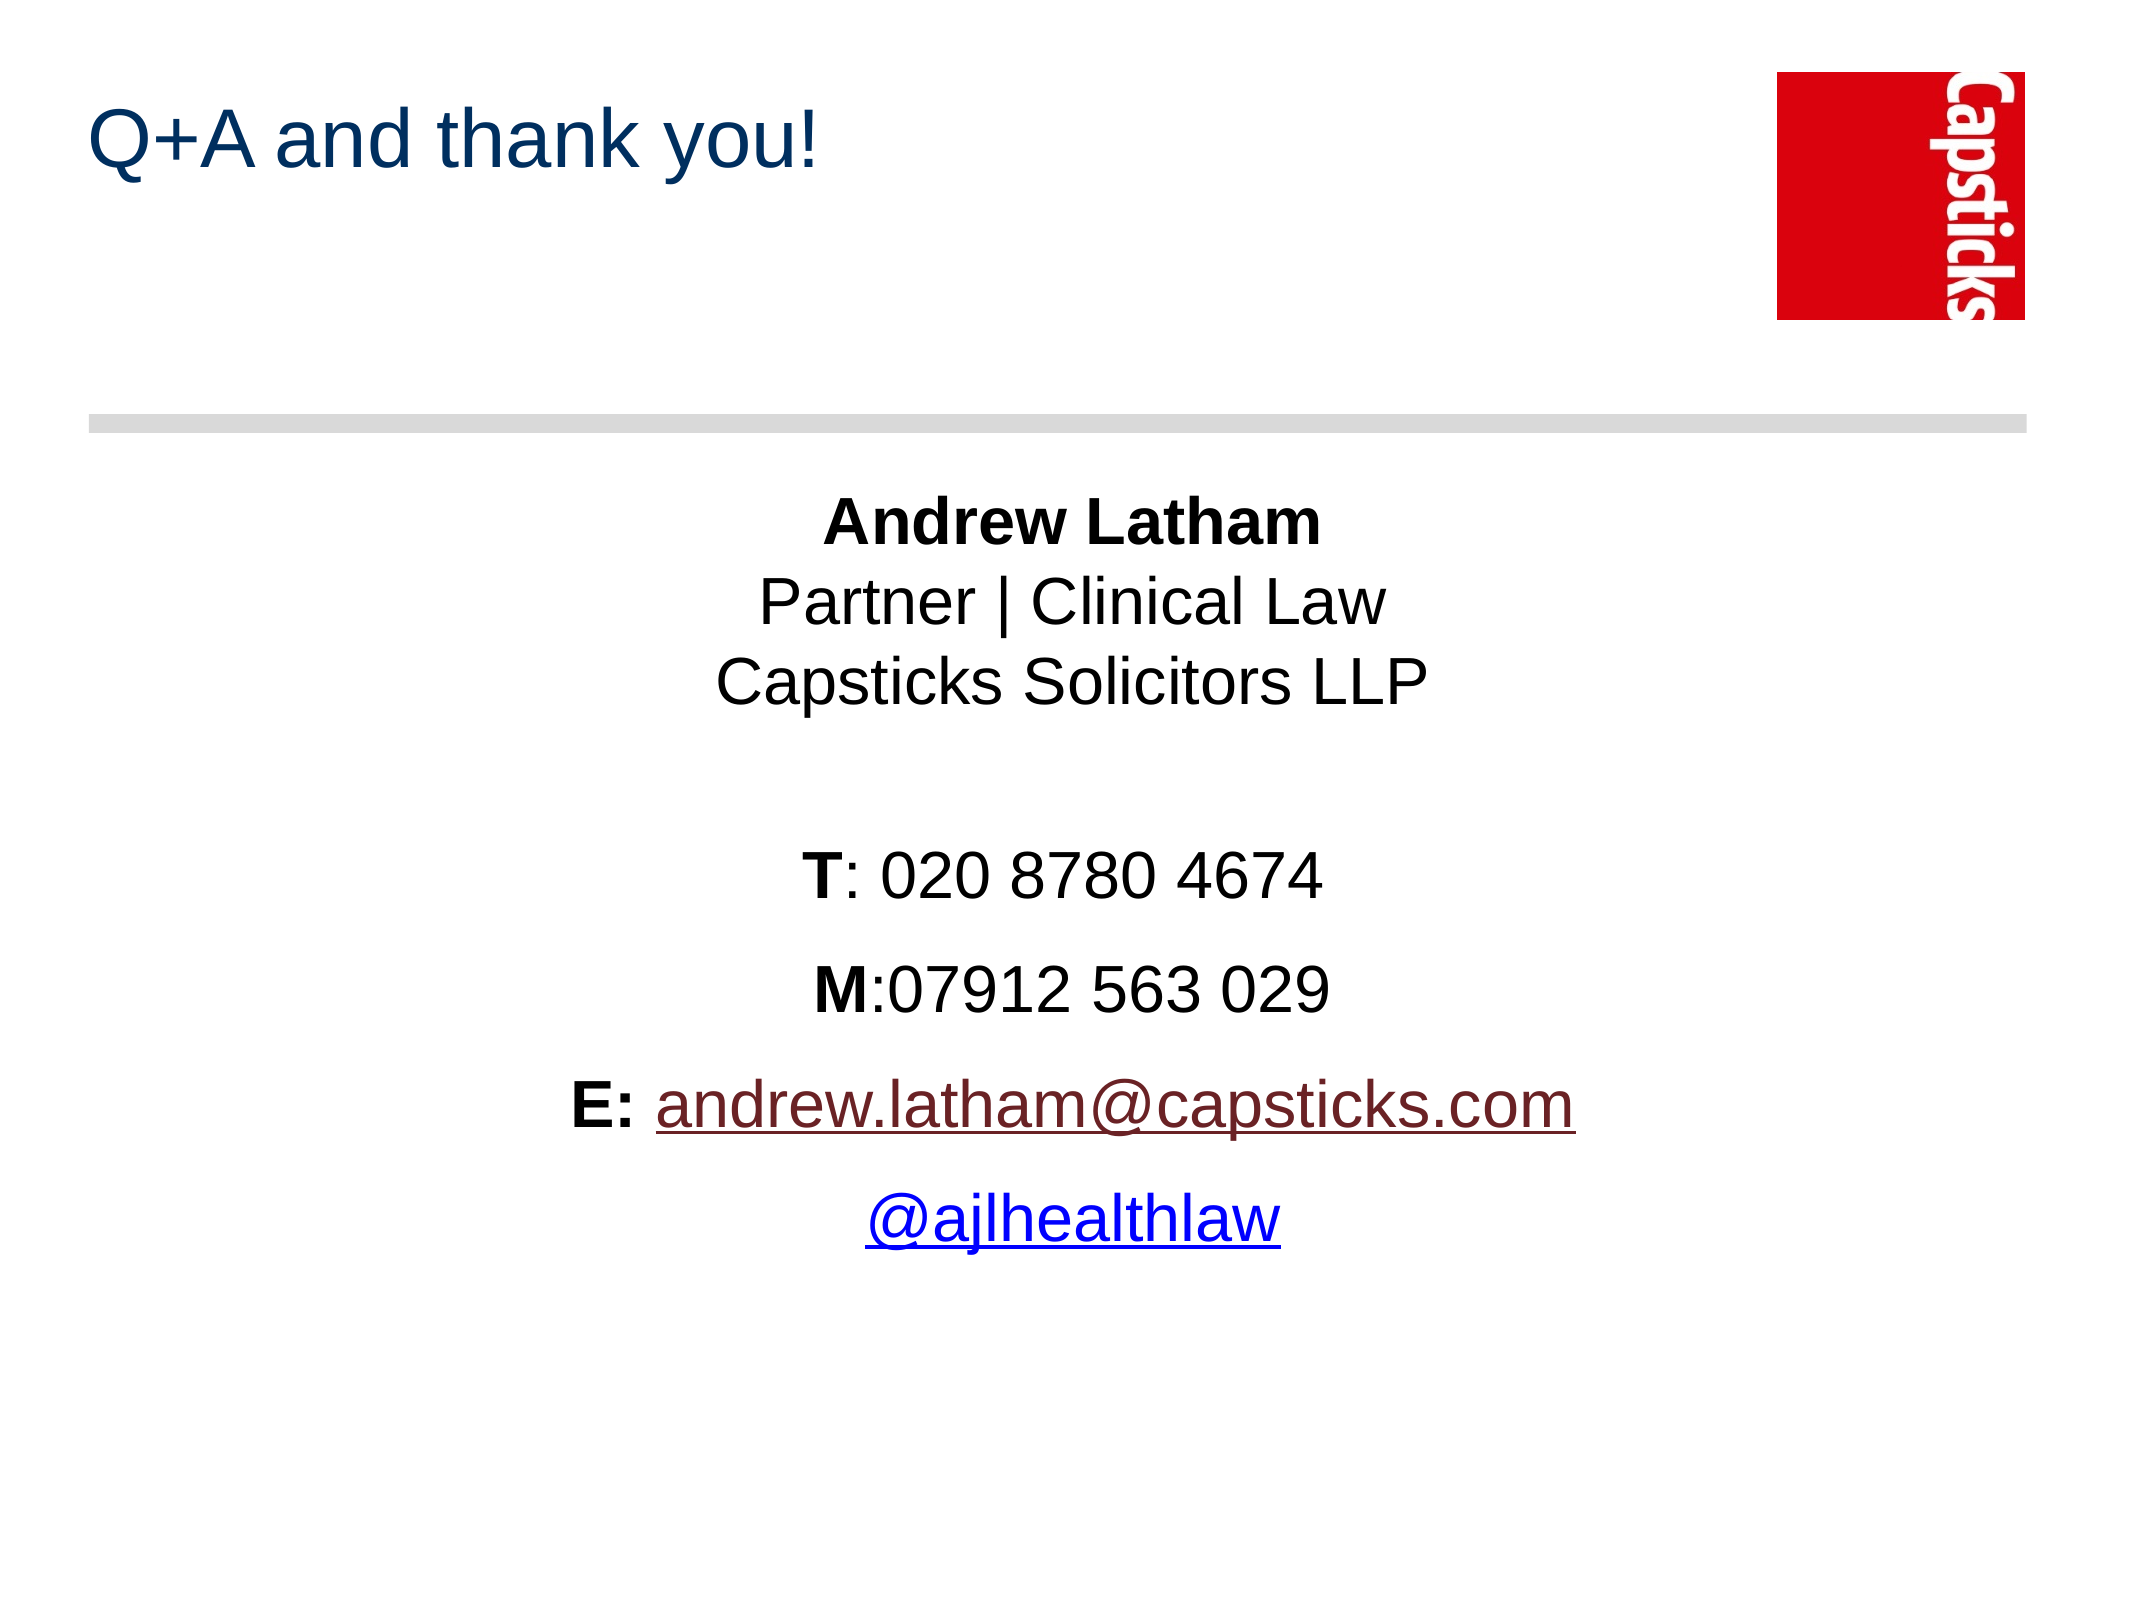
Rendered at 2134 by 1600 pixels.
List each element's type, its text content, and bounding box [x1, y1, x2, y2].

title Q+A and thank you! [65, 72, 1705, 340]
picture [1777, 72, 2025, 320]
list Andrew Latham Partner | Clinical Law Capsticks Solicitors LLP T: 020 8780 4674 M:07912 563 029 E: andrew.latham@capsticks.com @ajlhealthlaw [103, 466, 2043, 1427]
